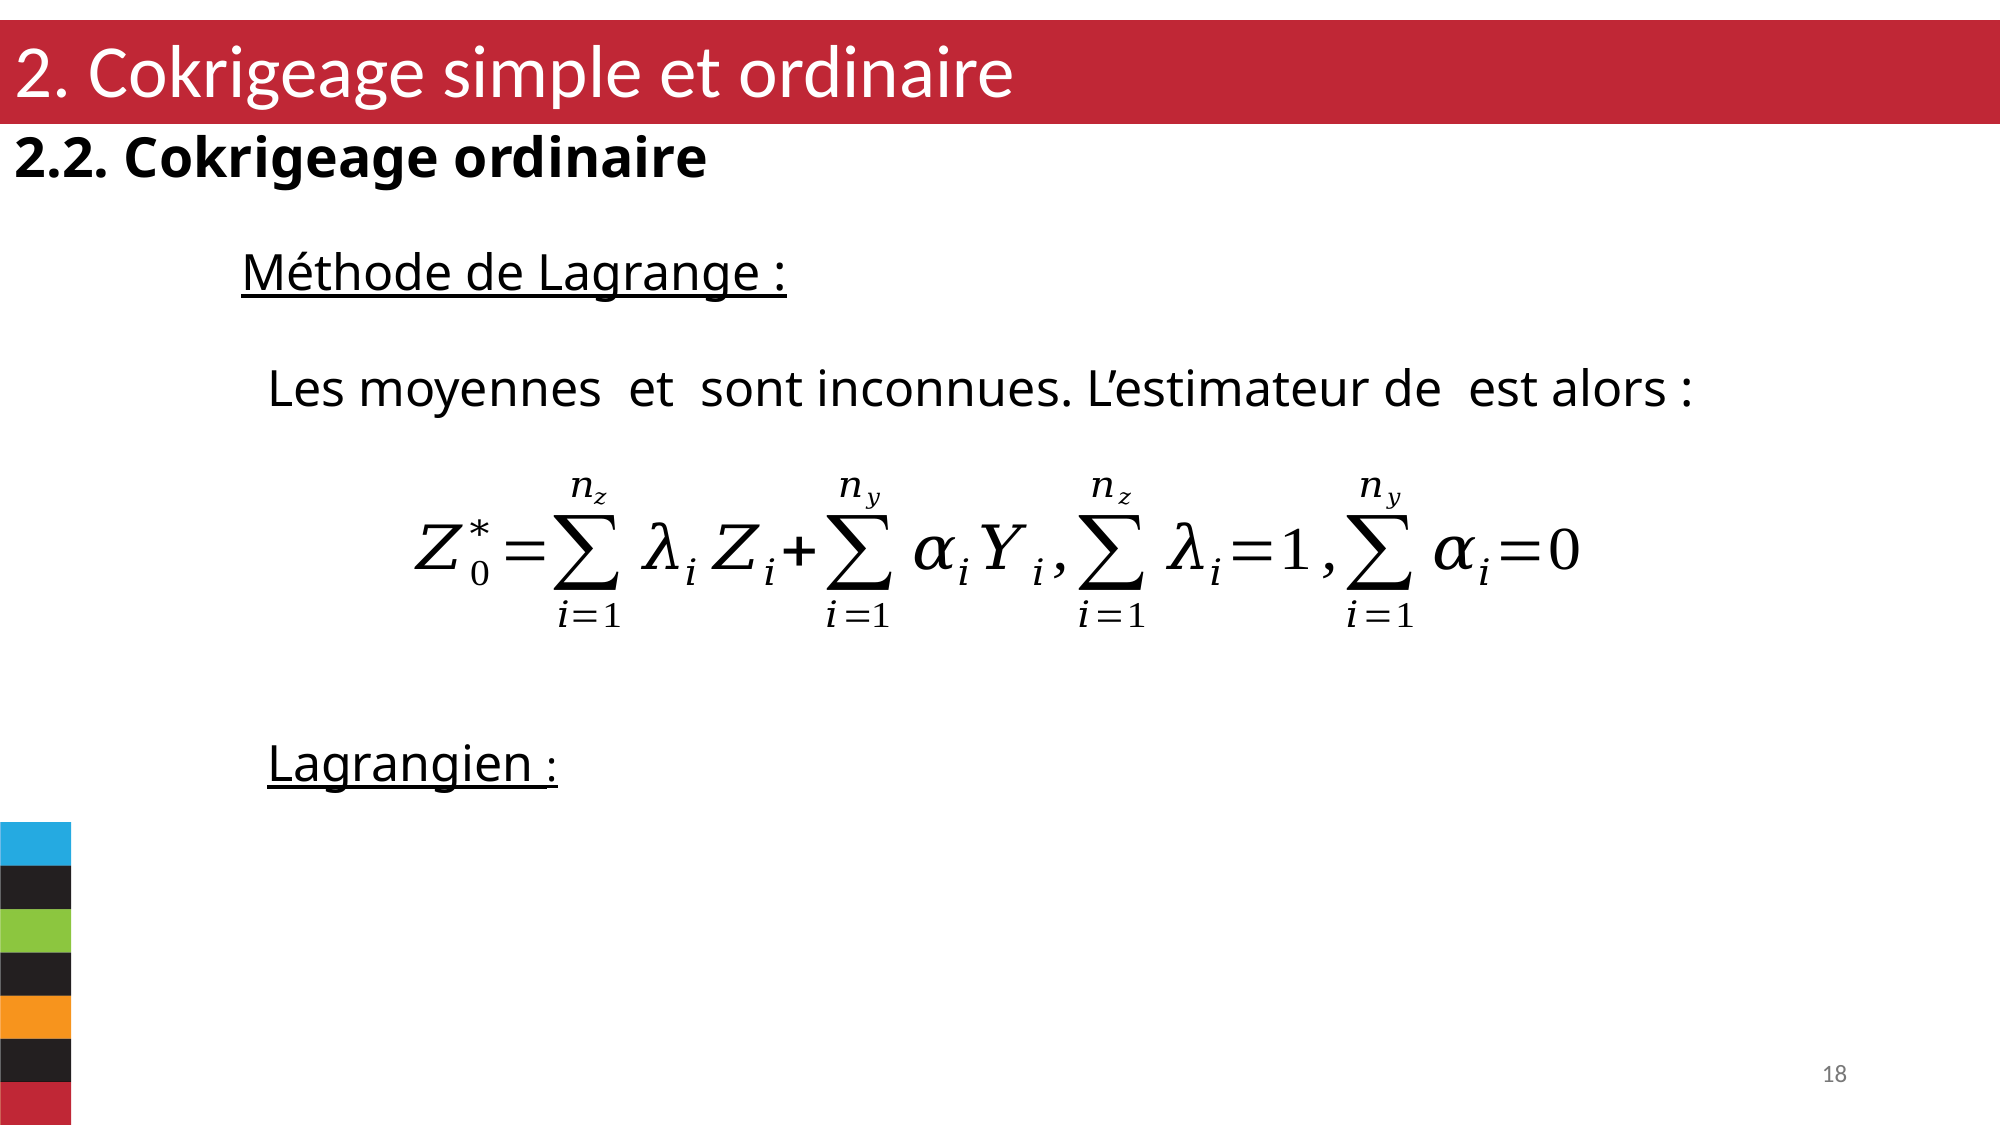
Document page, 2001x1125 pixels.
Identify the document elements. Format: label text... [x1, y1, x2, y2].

picture [0, 822, 72, 1125]
text_box Lagrangien : [252, 724, 863, 799]
text_box Méthode de Lagrange : [226, 232, 837, 308]
slide_number 18 [1412, 1042, 1863, 1103]
text_box 2.2. Cokrigeage ordinaire [0, 122, 865, 197]
text_box 2. Cokrigeage simple et ordinaire [0, 25, 1725, 122]
